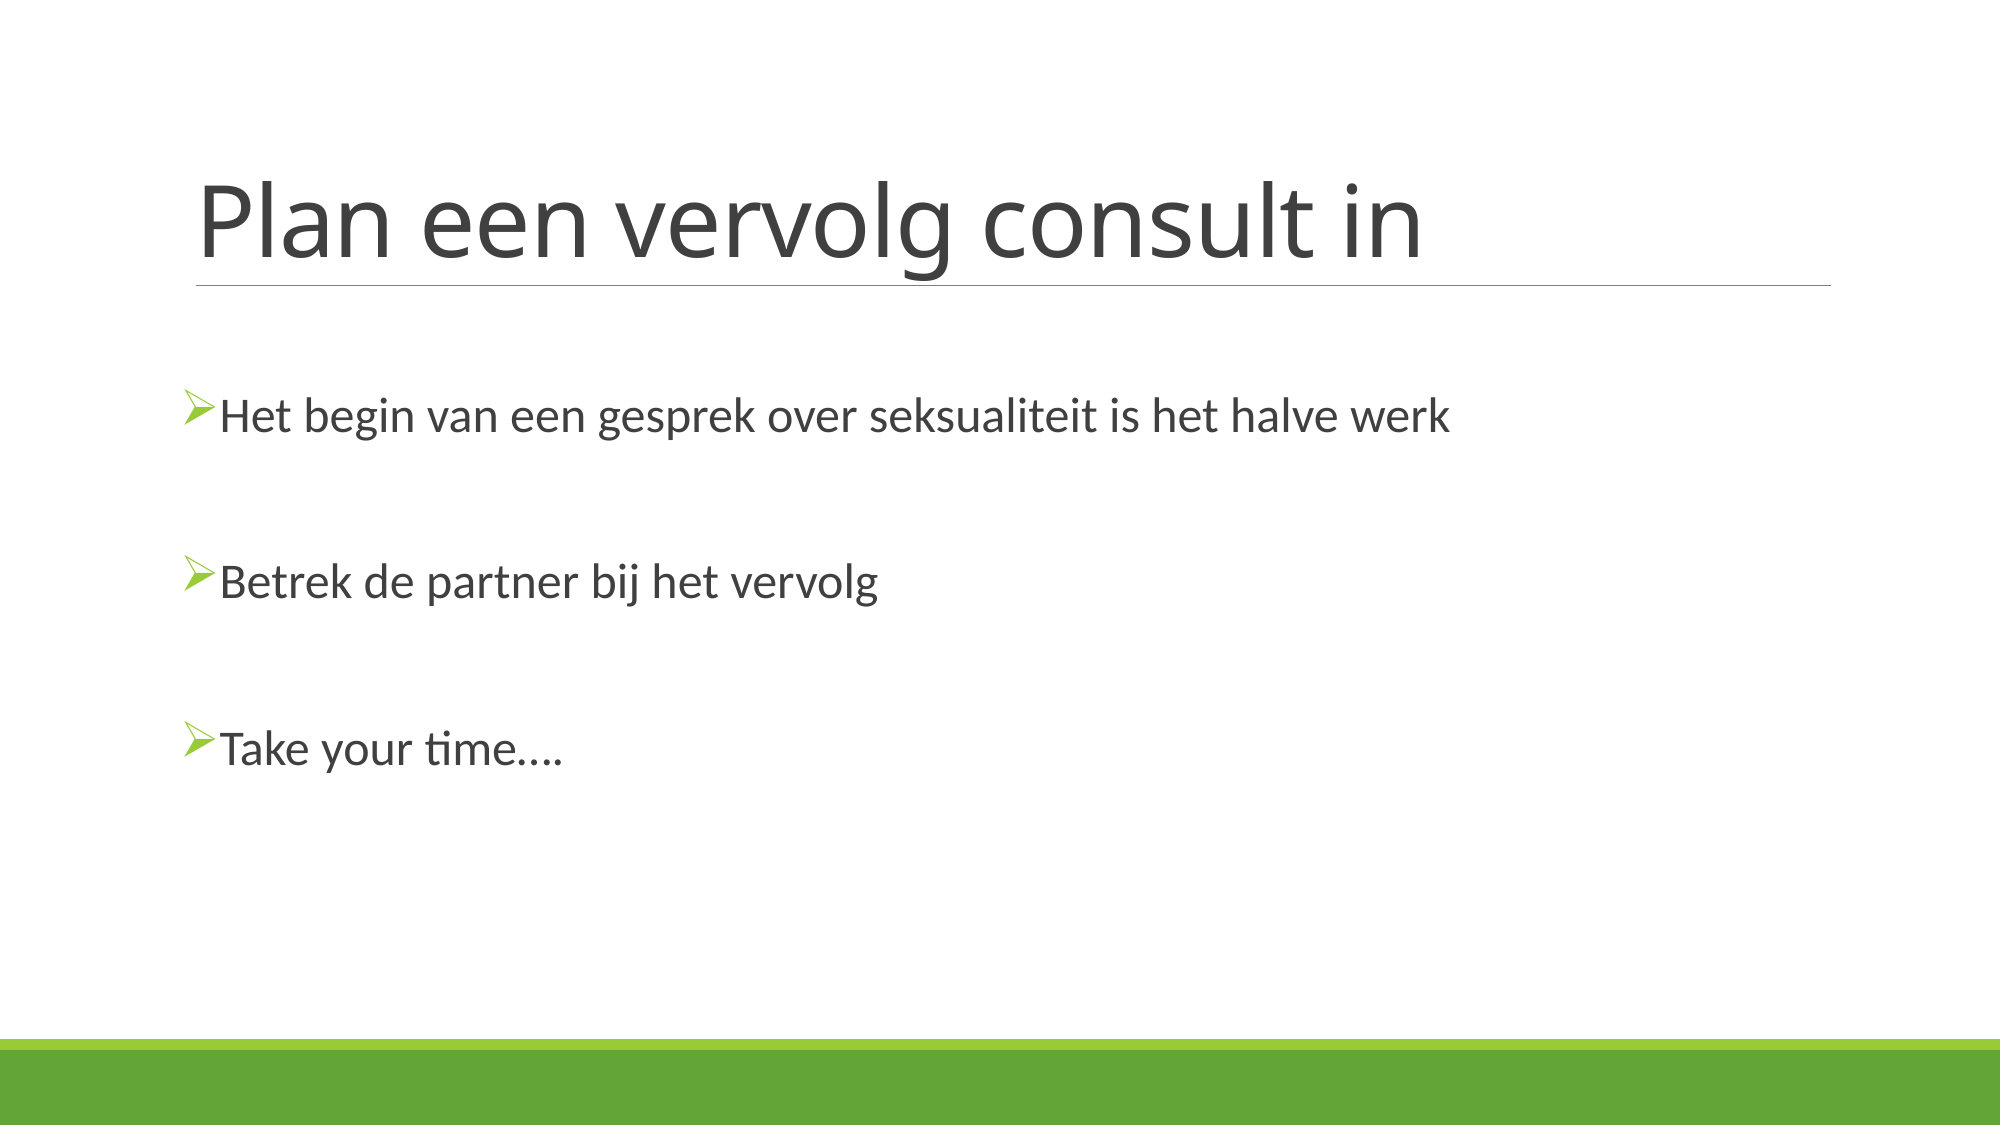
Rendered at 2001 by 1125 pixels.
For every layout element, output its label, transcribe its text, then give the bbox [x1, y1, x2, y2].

list Het begin van een gesprek over seksualiteit is het halve werk Betrek de partner bij het vervolg Take your time…. [180, 302, 1830, 963]
title Plan een vervolg consult in [180, 47, 1830, 285]
